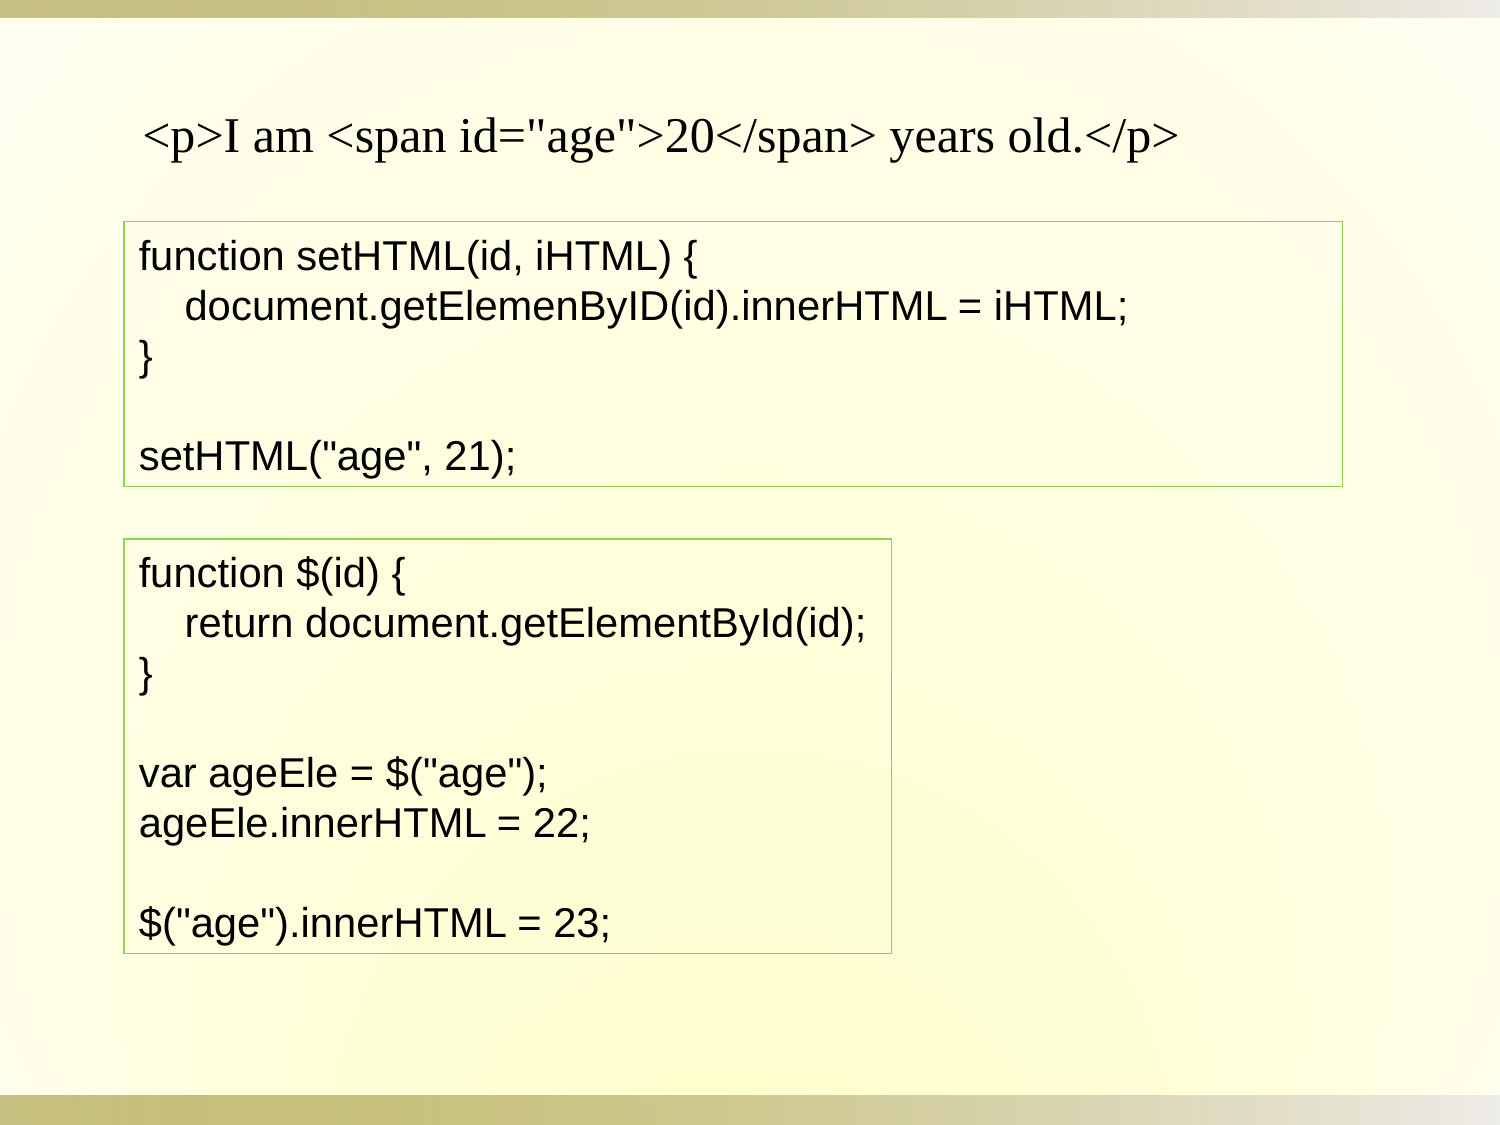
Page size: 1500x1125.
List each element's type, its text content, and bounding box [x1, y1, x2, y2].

text_box function setHTML(id, iHTML) { document.getElemenByID(id).innerHTML = iHTML; } setHTML("age", 21); [123, 221, 1343, 487]
text_box <p>I am <span id="age">20</span> years old.</p> [127, 94, 1196, 170]
text_box function $(id) { return document.getElementById(id); } var ageEle = $("age"); ageEle.innerHTML = 22; $("age").innerHTML = 23; [123, 538, 892, 954]
picture [0, 18, 1500, 1095]
